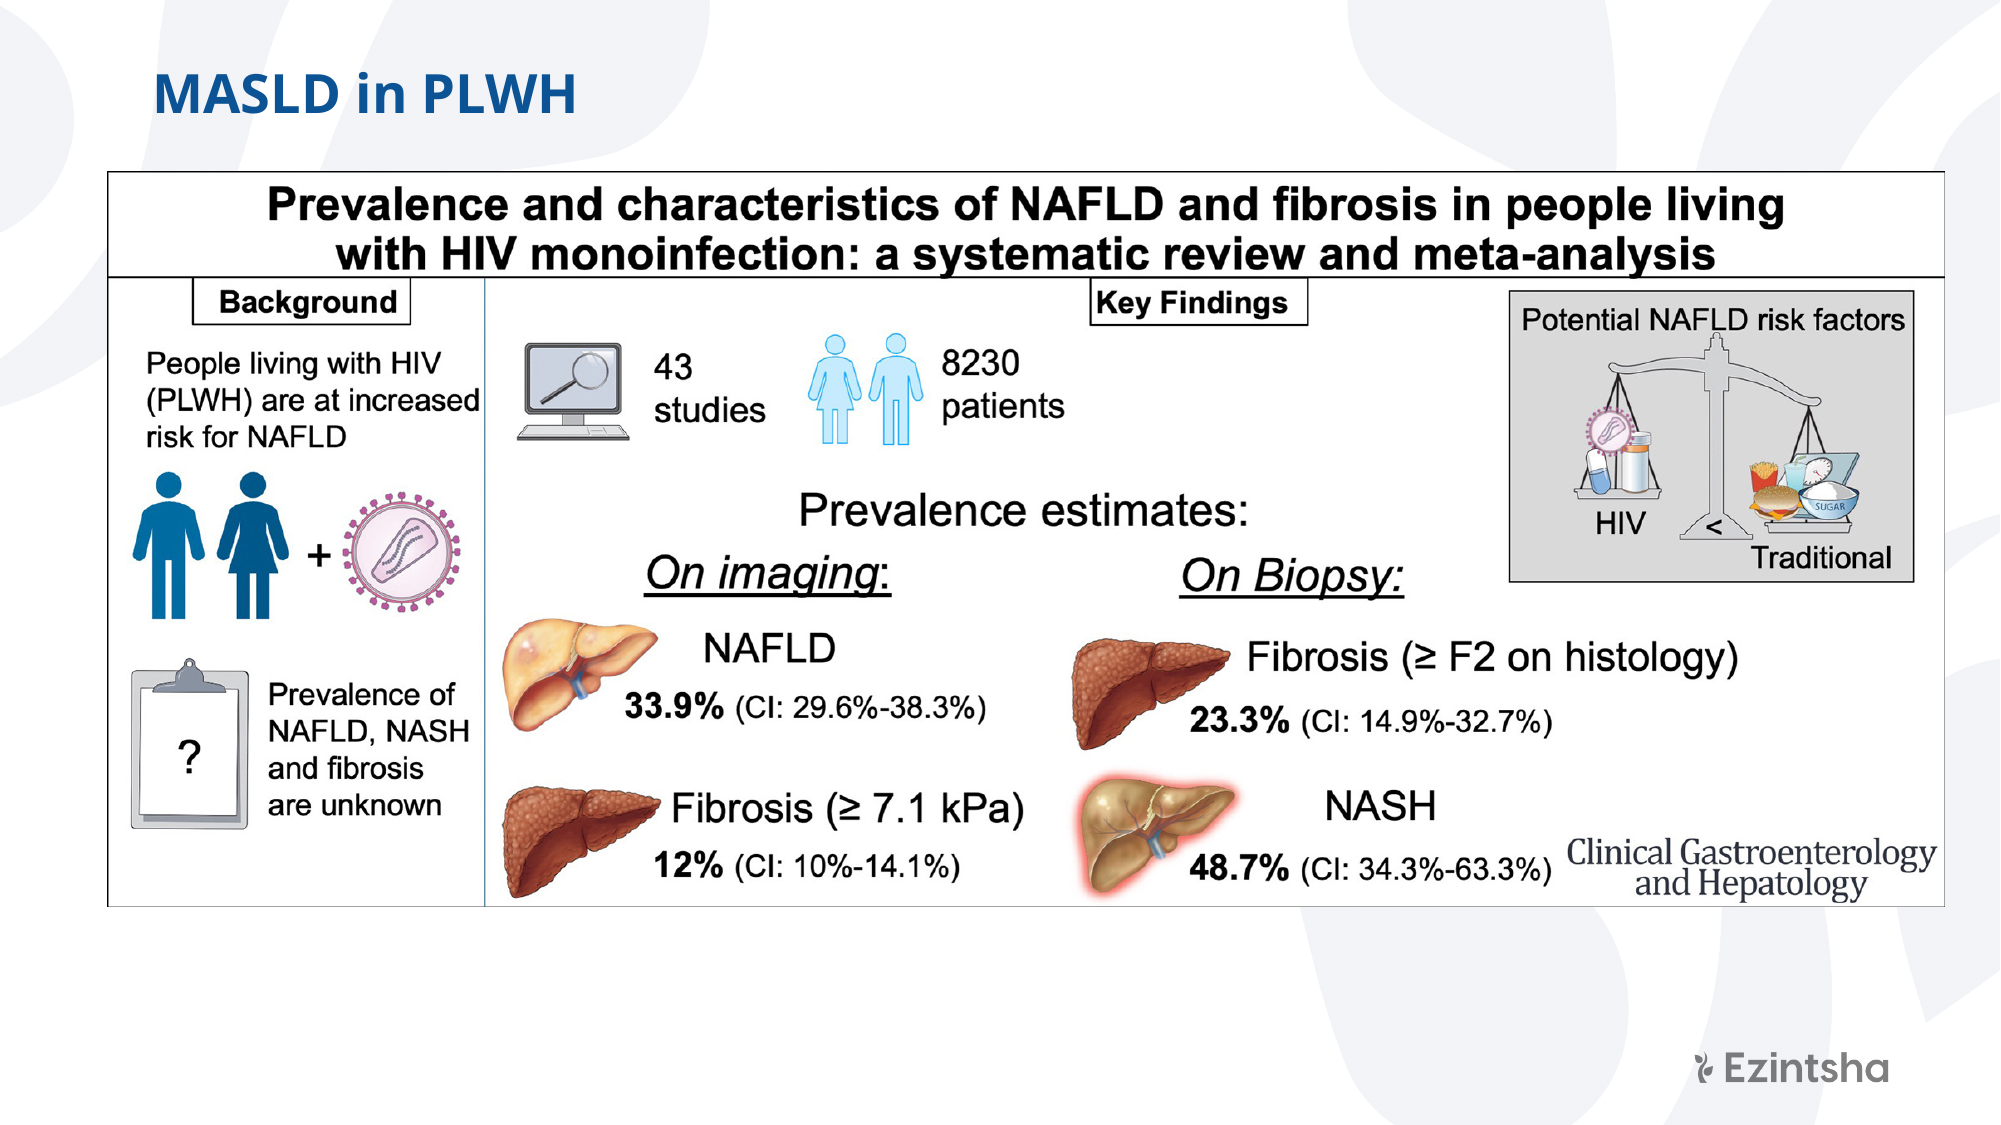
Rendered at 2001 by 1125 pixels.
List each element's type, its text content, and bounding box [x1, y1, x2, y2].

picture [0, 0, 2000, 1125]
title MASLD in PLWH [137, 59, 1863, 171]
